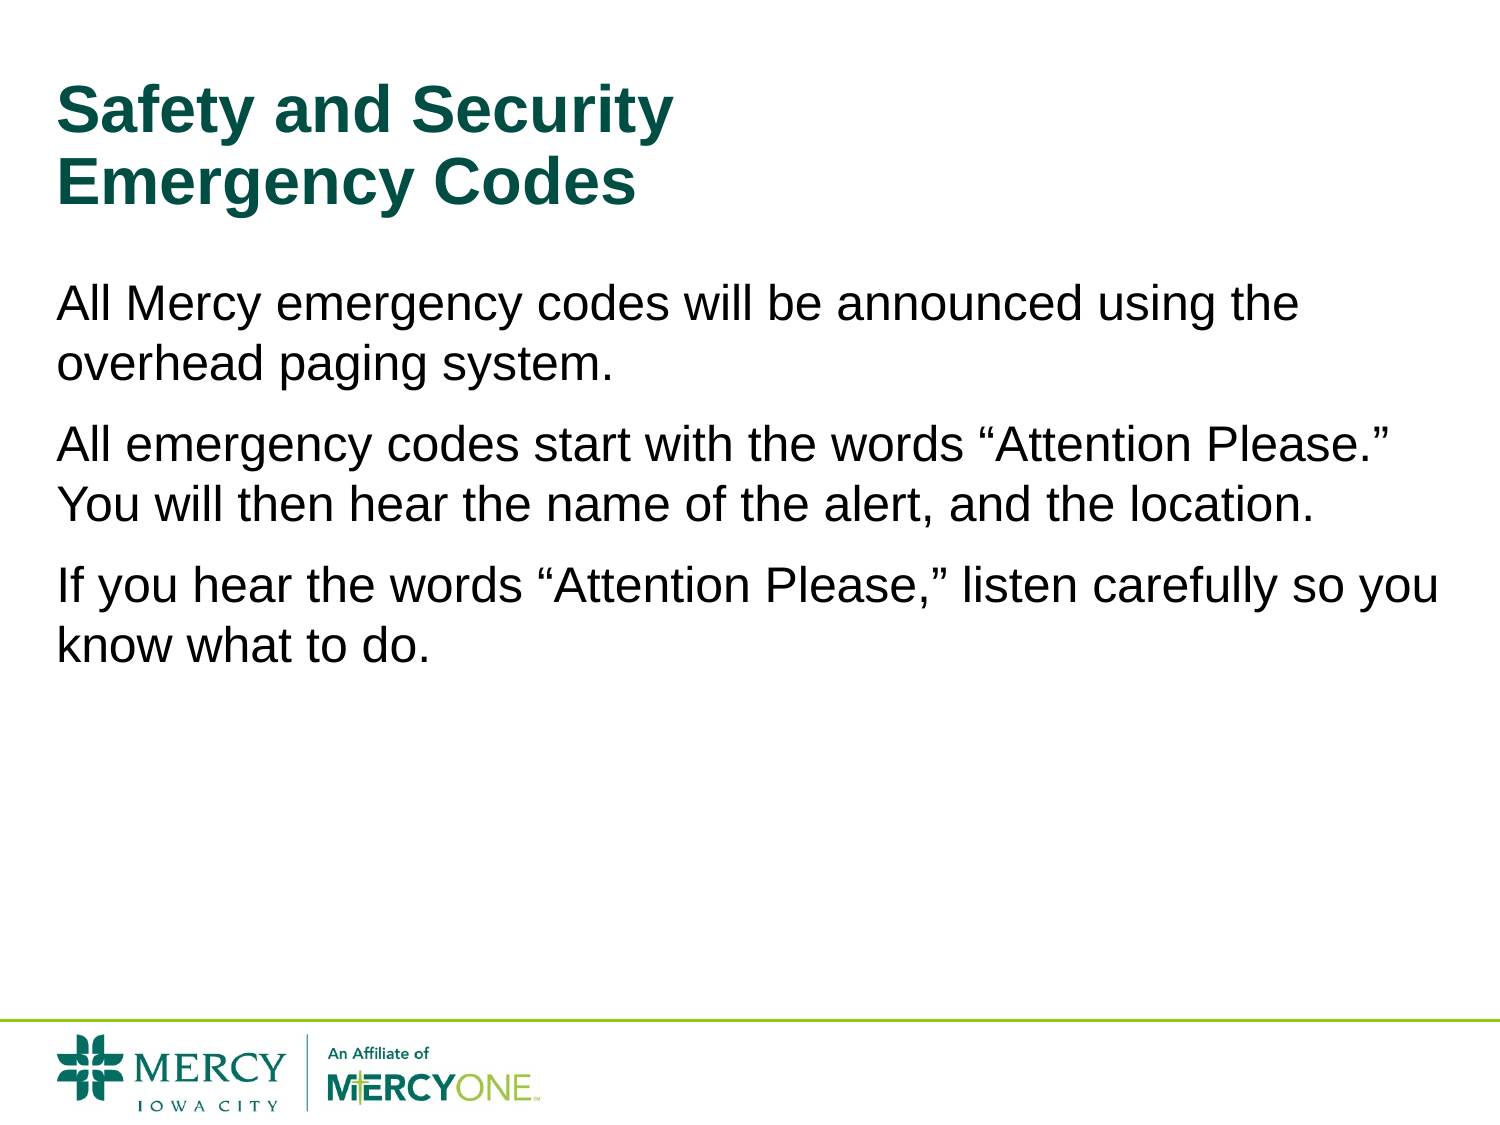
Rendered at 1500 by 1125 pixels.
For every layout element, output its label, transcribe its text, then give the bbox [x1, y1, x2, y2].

picture [57, 1031, 540, 1114]
list All Mercy emergency codes will be announced using the overhead paging system. All emergency codes start with the words “Attention Please.” You will then hear the name of the alert, and the location. If you hear the words “Attention Please,” listen carefully so you know what to do. [56, 270, 1444, 969]
title Safety and Security Emergency Codes [56, 75, 1444, 225]
